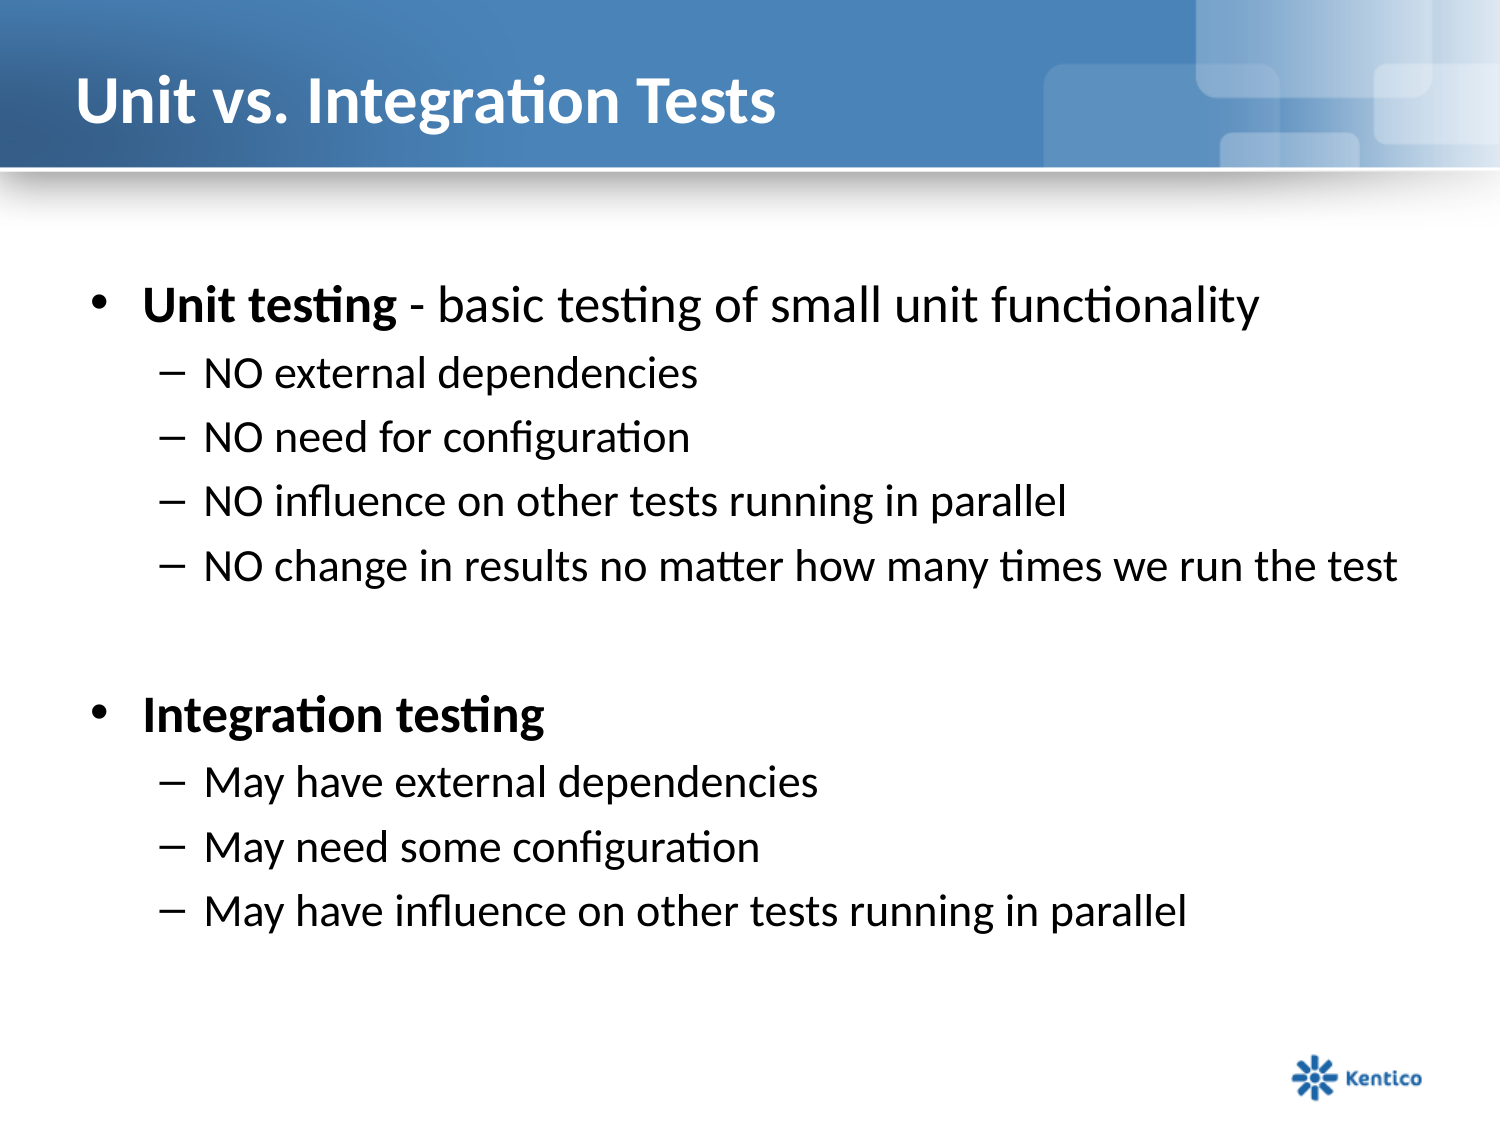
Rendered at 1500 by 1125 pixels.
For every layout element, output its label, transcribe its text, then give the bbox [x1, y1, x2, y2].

list Unit testing - basic testing of small unit functionality NO external dependencies NO need for configuration NO influence on other tests running in parallel NO change in results no matter how many times we run the test Integration testing May have external dependencies May need some configuration May have influence on other tests running in parallel [75, 262, 1425, 1005]
title Unit vs. Integration Tests [75, 54, 1425, 149]
picture [0, 0, 1500, 1125]
